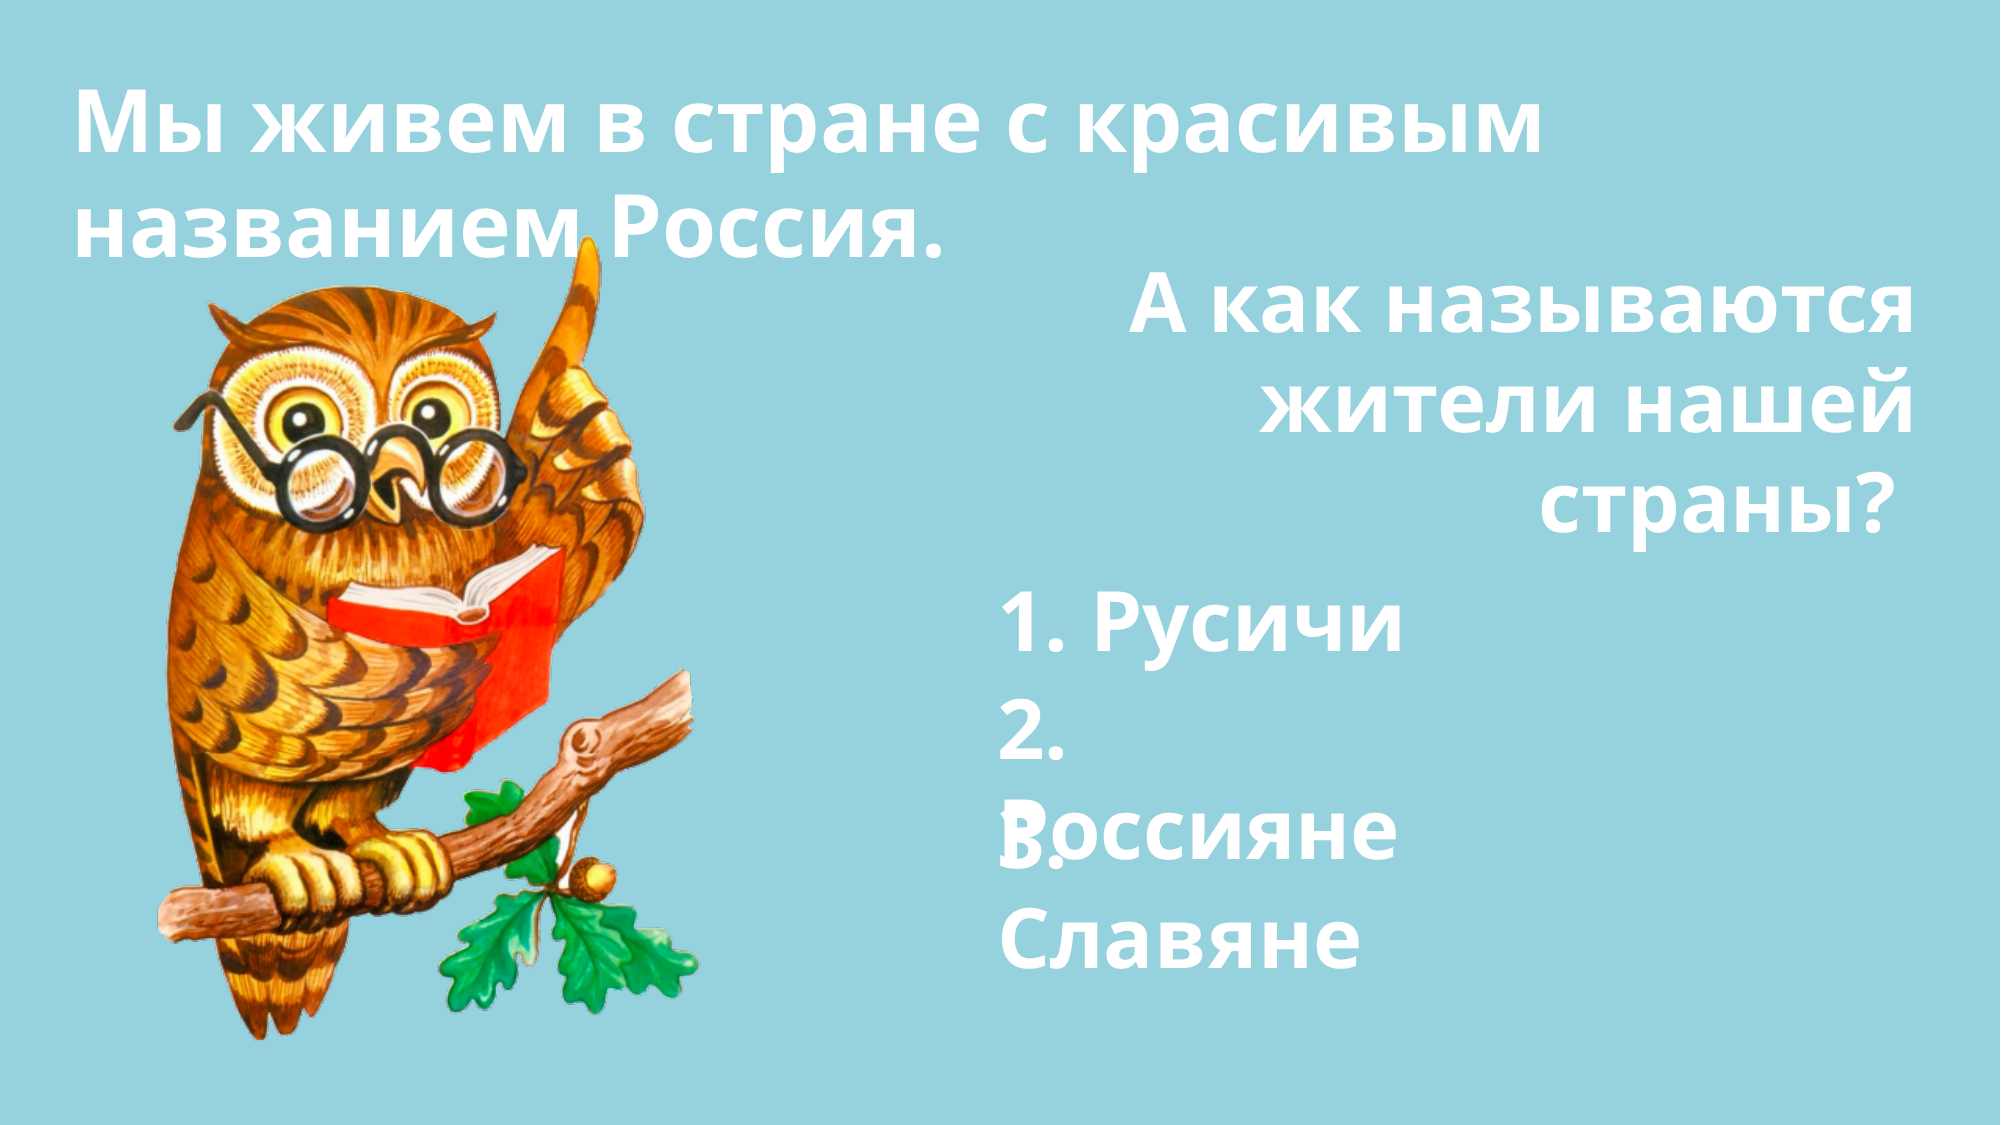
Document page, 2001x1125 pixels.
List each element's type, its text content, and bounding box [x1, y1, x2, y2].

text_box 1. Русичи [982, 560, 1683, 775]
text_box Мы живем в стране с красивым названием Россия. [56, 57, 2000, 283]
text_box 2. Россияне [982, 668, 1427, 884]
picture [119, 214, 727, 1047]
text_box 3. Славяне [982, 777, 1383, 993]
text_box А как называются жители нашей страны? [1054, 241, 1933, 557]
